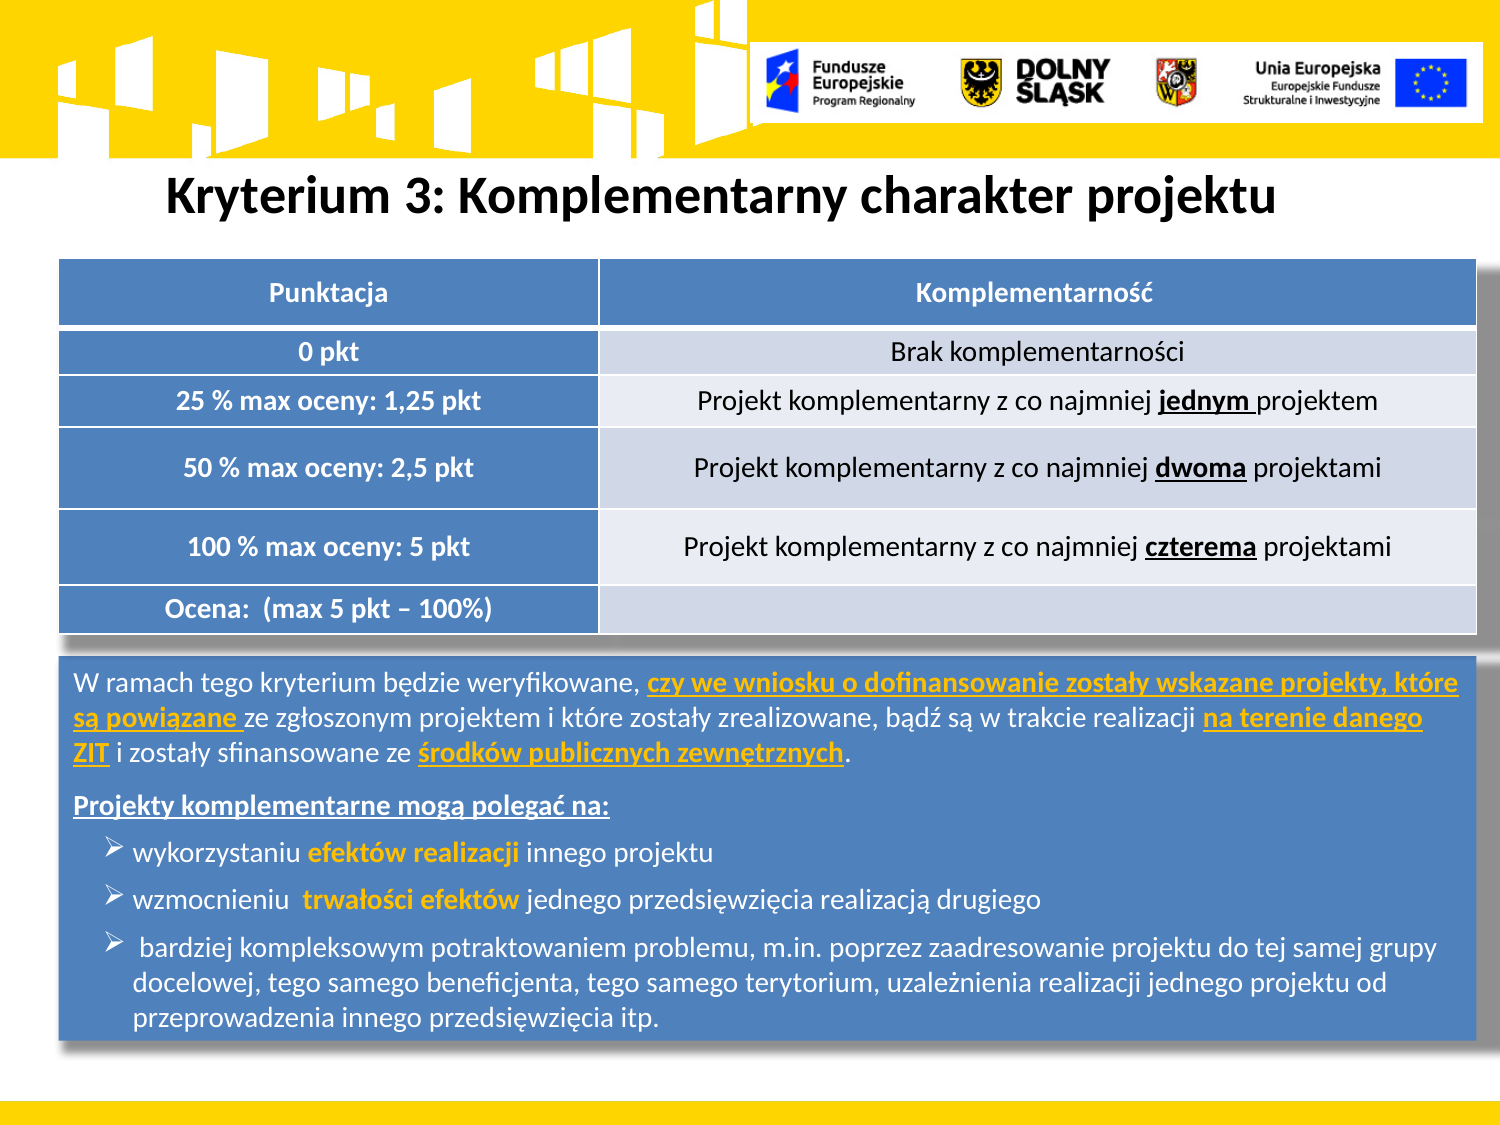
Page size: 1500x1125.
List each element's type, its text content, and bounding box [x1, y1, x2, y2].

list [749, 42, 1483, 123]
table_header Punktacja [59, 259, 598, 325]
table_header Komplementarność [600, 259, 1476, 325]
table_cell Brak komplementarności [600, 331, 1476, 374]
text_box W ramach tego kryterium będzie weryfikowane, czy we wniosku o dofinansowanie zostały wskazane projekty, które są powiązane ze zgłoszonym projektem i które zostały zrealizowane, bądź są w trakcie realizacji na terenie danego ZIT i zostały sfinansowane ze środków publicznych zewnętrznych. Projekty komplementarne mogą polegać na: wykorzystaniu efektów realizacji innego projektu wzmocnieniu trwałości efektów jednego przedsięwzięcia realizacją drugiego bardziej kompleksowym potraktowaniem problemu, m.in. poprzez zaadresowanie projektu do tej samej grupy docelowej, tego samego beneficjenta, tego samego terytorium, uzależnienia realizacji jednego projektu od przeprowadzenia innego przedsięwzięcia itp. [58, 656, 1477, 1041]
table_cell 0 pkt [59, 331, 598, 374]
text_box Kryterium 3: Komplementarny charakter projektu [105, 152, 1340, 232]
table_cell 100 % max oceny: 5 pkt [59, 510, 598, 584]
table_cell 50 % max oceny: 2,5 pkt [59, 428, 598, 508]
table_cell [600, 586, 1476, 633]
table_cell Projekt komplementarny z co najmniej dwoma projektami [600, 428, 1476, 508]
table_cell Ocena: (max 5 pkt – 100%) [59, 586, 598, 633]
table_cell Projekt komplementarny z co najmniej czterema projektami [600, 510, 1476, 584]
table_cell 25 % max oceny: 1,25 pkt [59, 376, 598, 426]
picture [0, 0, 1500, 1125]
table_cell Projekt komplementarny z co najmniej jednym projektem [600, 376, 1476, 426]
